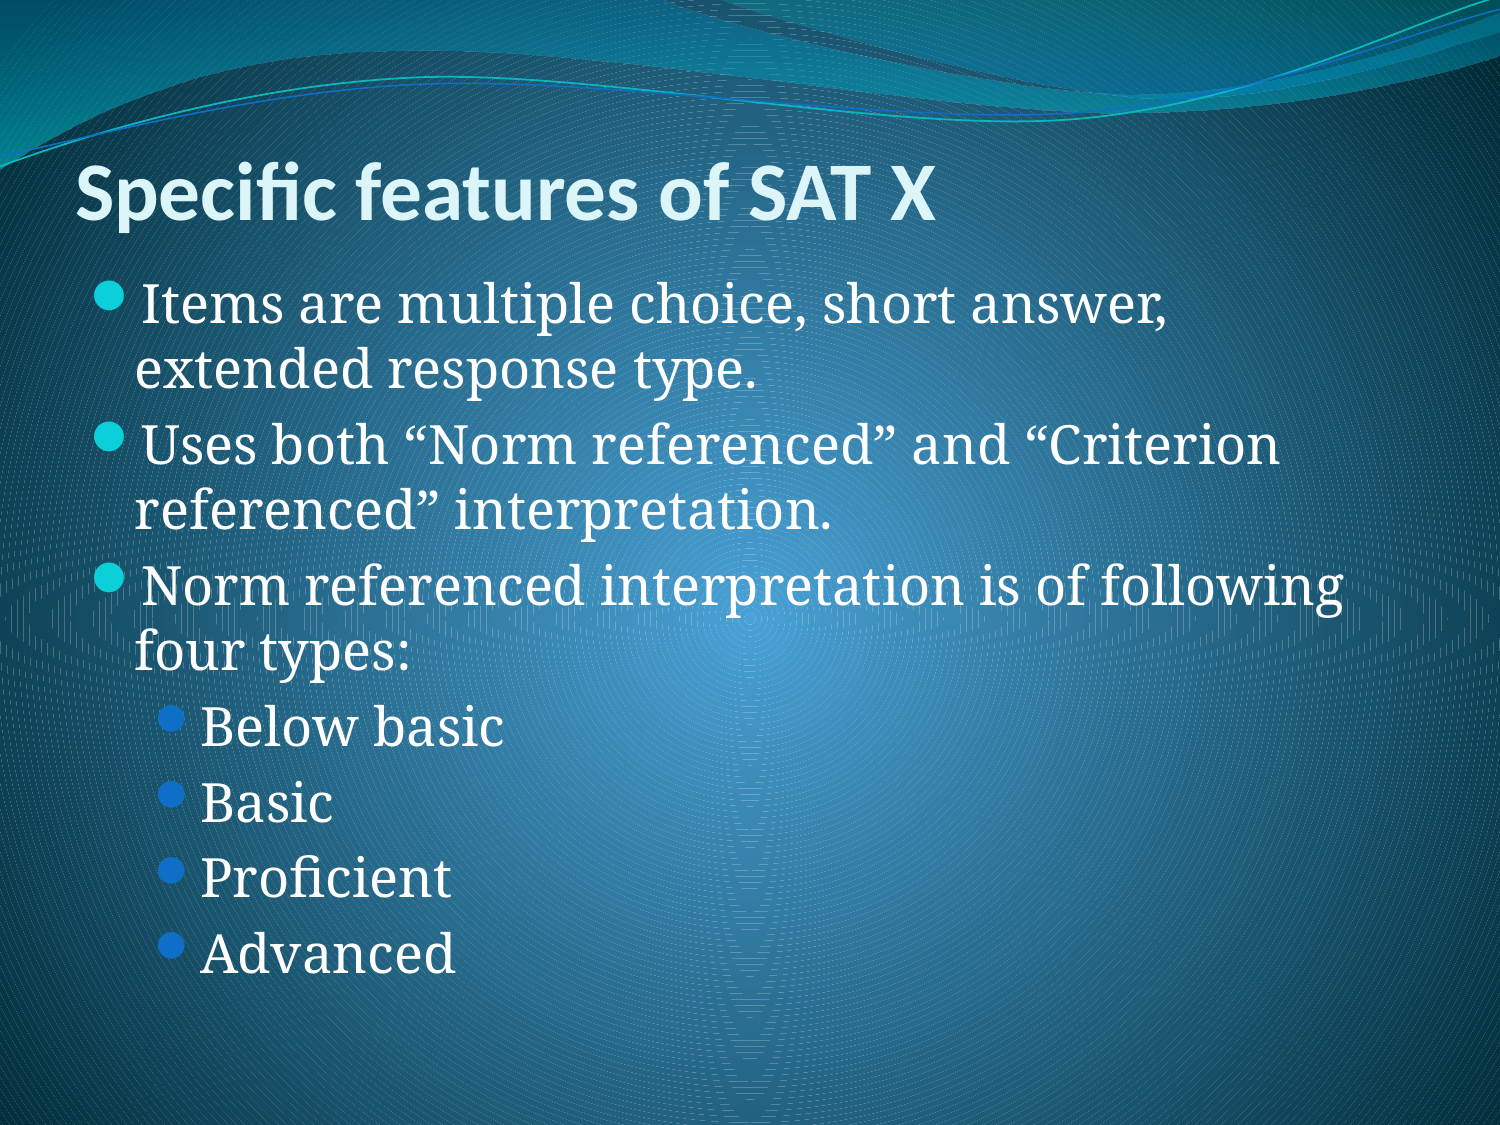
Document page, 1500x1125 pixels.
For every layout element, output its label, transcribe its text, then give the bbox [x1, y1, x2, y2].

list Items are multiple choice, short answer, extended response type. Uses both “Norm referenced” and “Criterion referenced” interpretation. Norm referenced interpretation is of following four types: Below basic Basic Proficient Advanced [75, 262, 1425, 1038]
title Specific features of SAT X [75, 115, 1425, 238]
